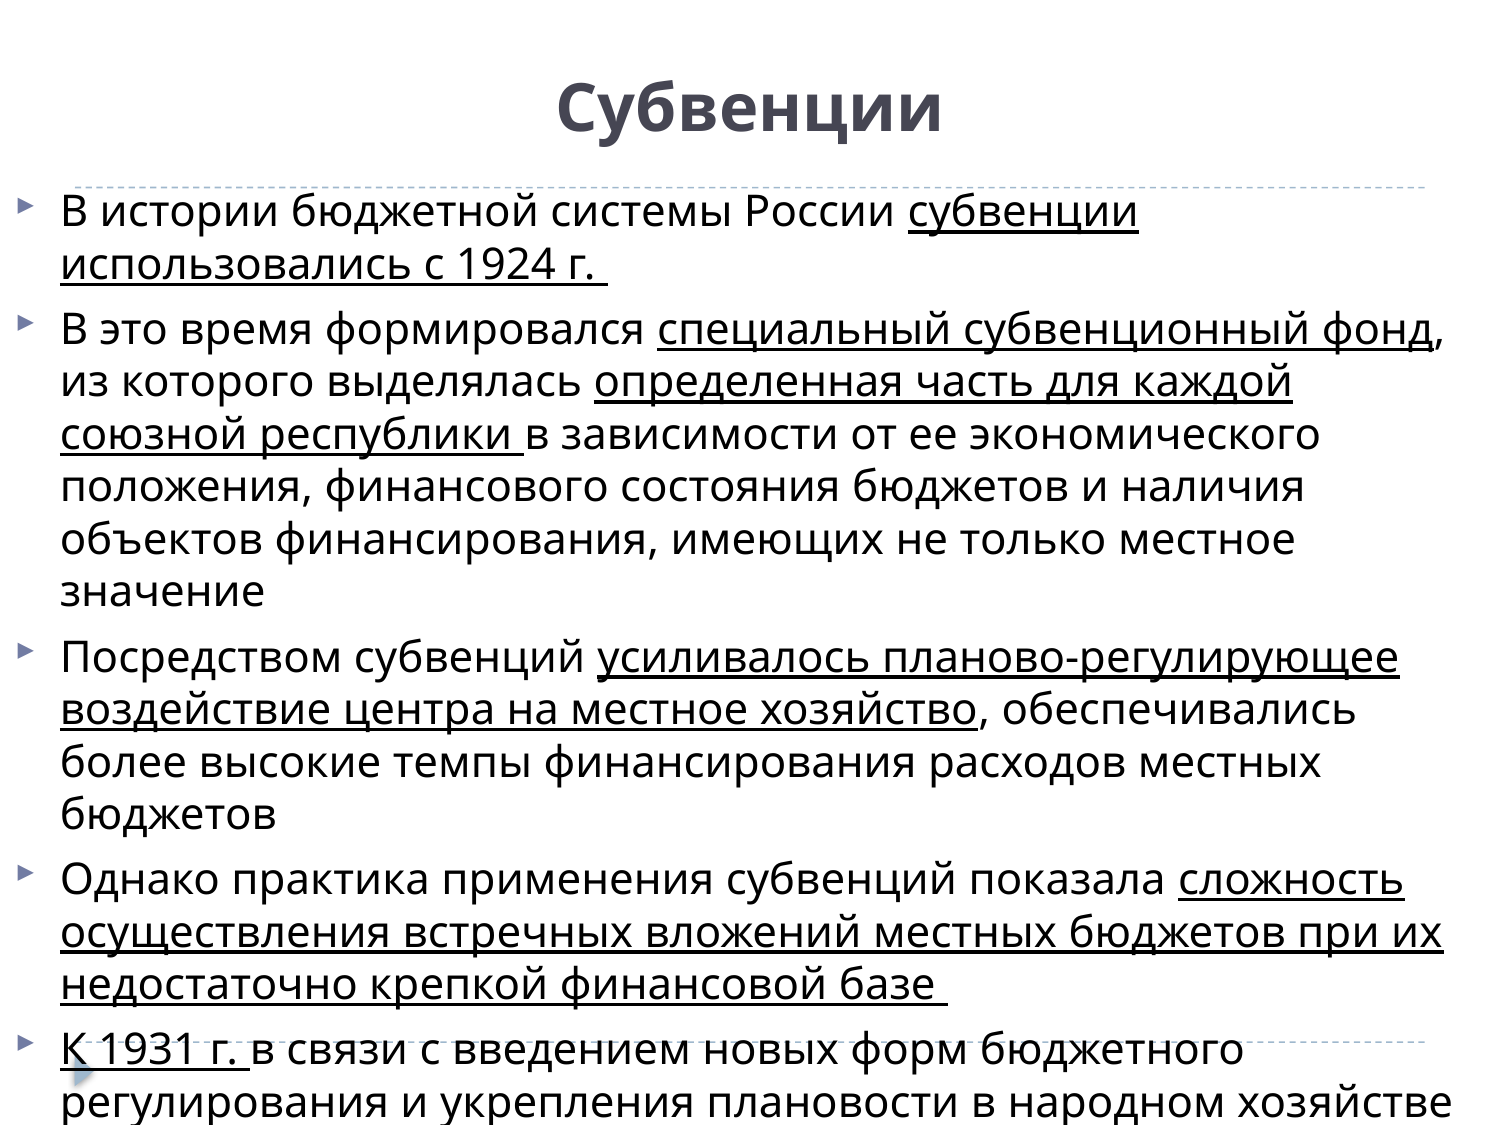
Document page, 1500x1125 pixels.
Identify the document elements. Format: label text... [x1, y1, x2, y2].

list В истории бюджетной системы России субвенции использовались с 1924 г. В это время формировался специальный субвенционный фонд, из которого выделялась определенная часть для каждой союзной республики в зависимости от ее экономического положения, финансового состояния бюджетов и наличия объектов финансирования, имеющих не только местное значение Посредством субвенций усиливалось планово-регулирующее воздействие центра на местное хозяйство, обеспечивались более высокие темпы финансирования расходов местных бюджетов Однако практика применения субвенций показала сложность осуществления встречных вложений местных бюджетов при их недостаточно крепкой финансовой базе К 1931 г. в связи с введением новых форм бюджетного регулирования и укрепления плановости в народном хозяйстве система субвенций потеряла свою актуальность и не использовалась [0, 175, 1477, 1043]
title Субвенции [75, 24, 1425, 153]
